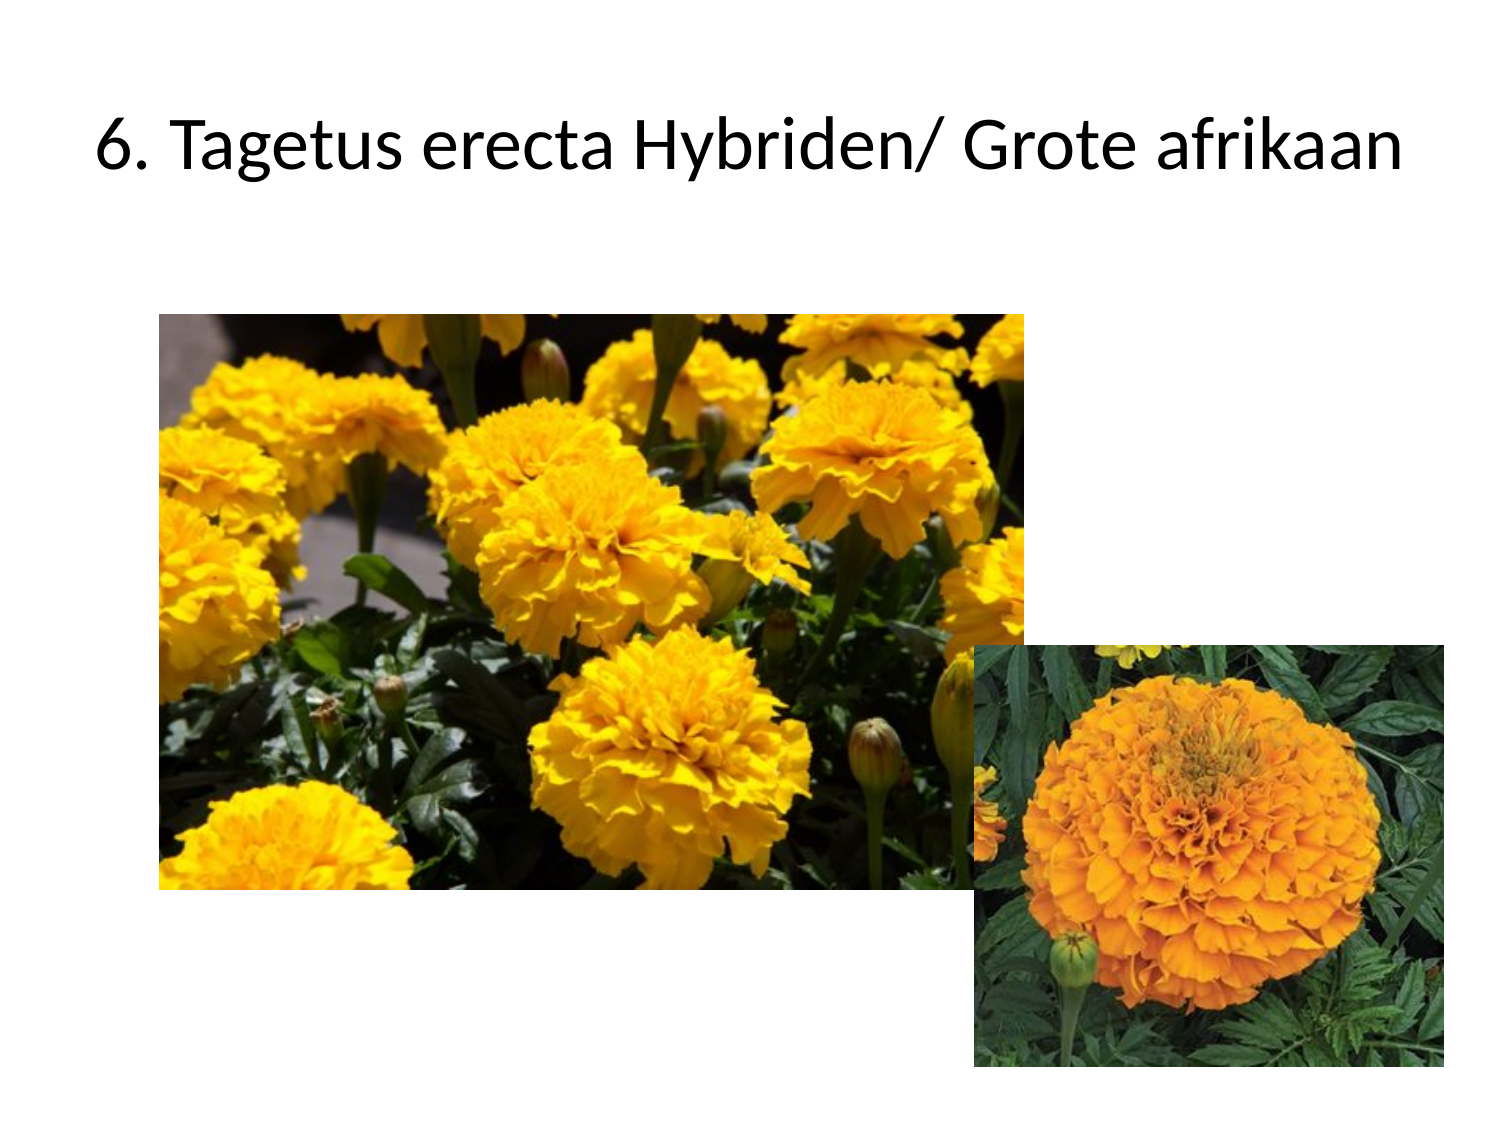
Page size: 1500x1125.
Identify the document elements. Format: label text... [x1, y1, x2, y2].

title 6. Tagetus erecta Hybriden/ Grote afrikaan [75, 45, 1425, 233]
picture [159, 314, 1444, 1068]
